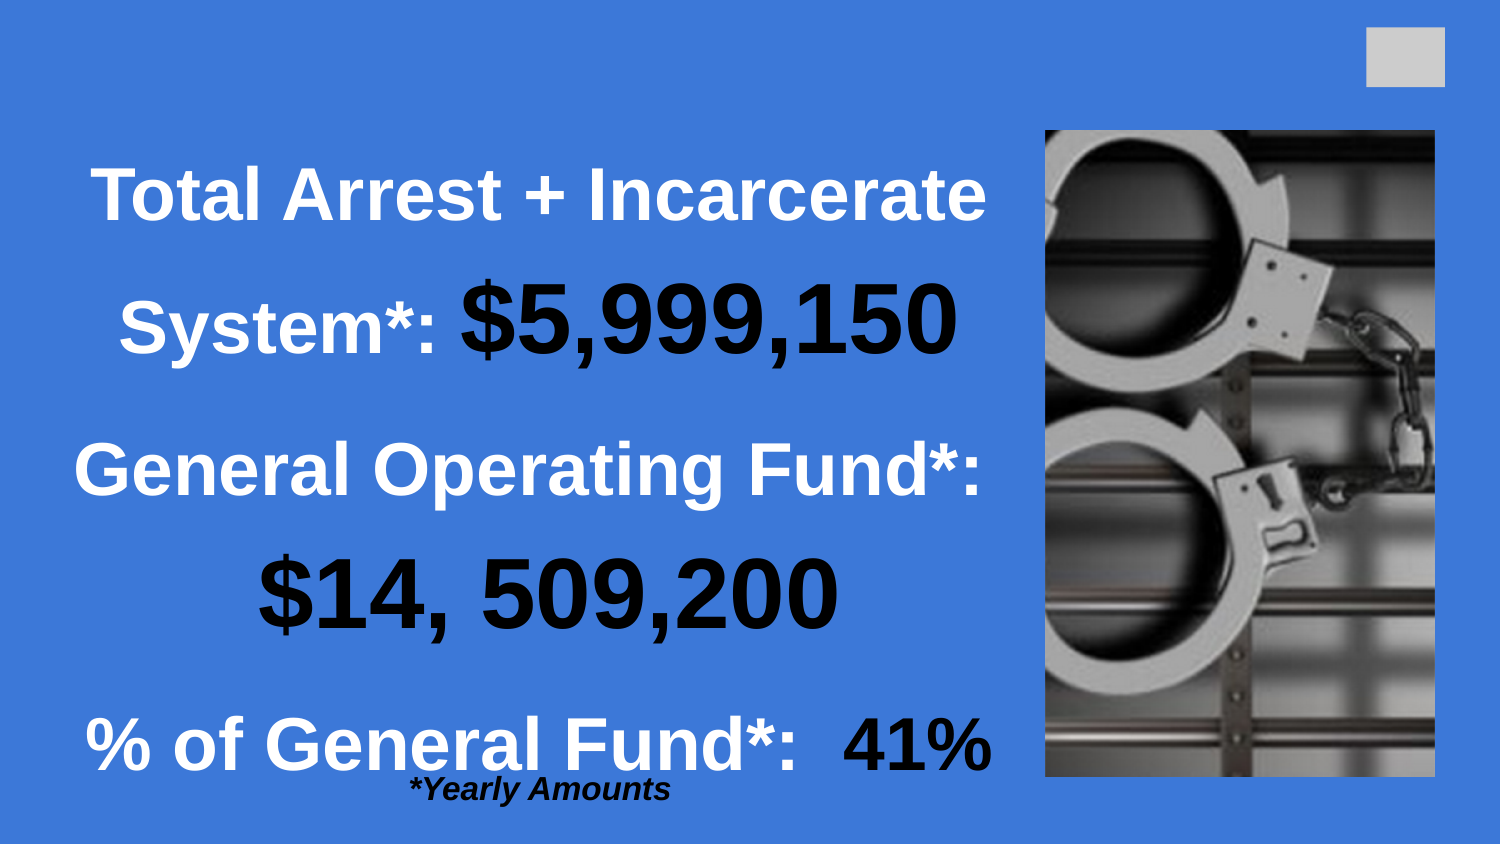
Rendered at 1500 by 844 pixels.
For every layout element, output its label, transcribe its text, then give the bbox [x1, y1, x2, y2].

picture [916, 130, 1500, 777]
list Total Arrest + Incarcerate System*: $5,999,150 General Operating Fund*: $14, 509,200 % of General Fund*: 41% [51, 117, 1028, 750]
text_box [1366, 27, 1445, 88]
text_box *Yearly Amounts [393, 751, 747, 844]
